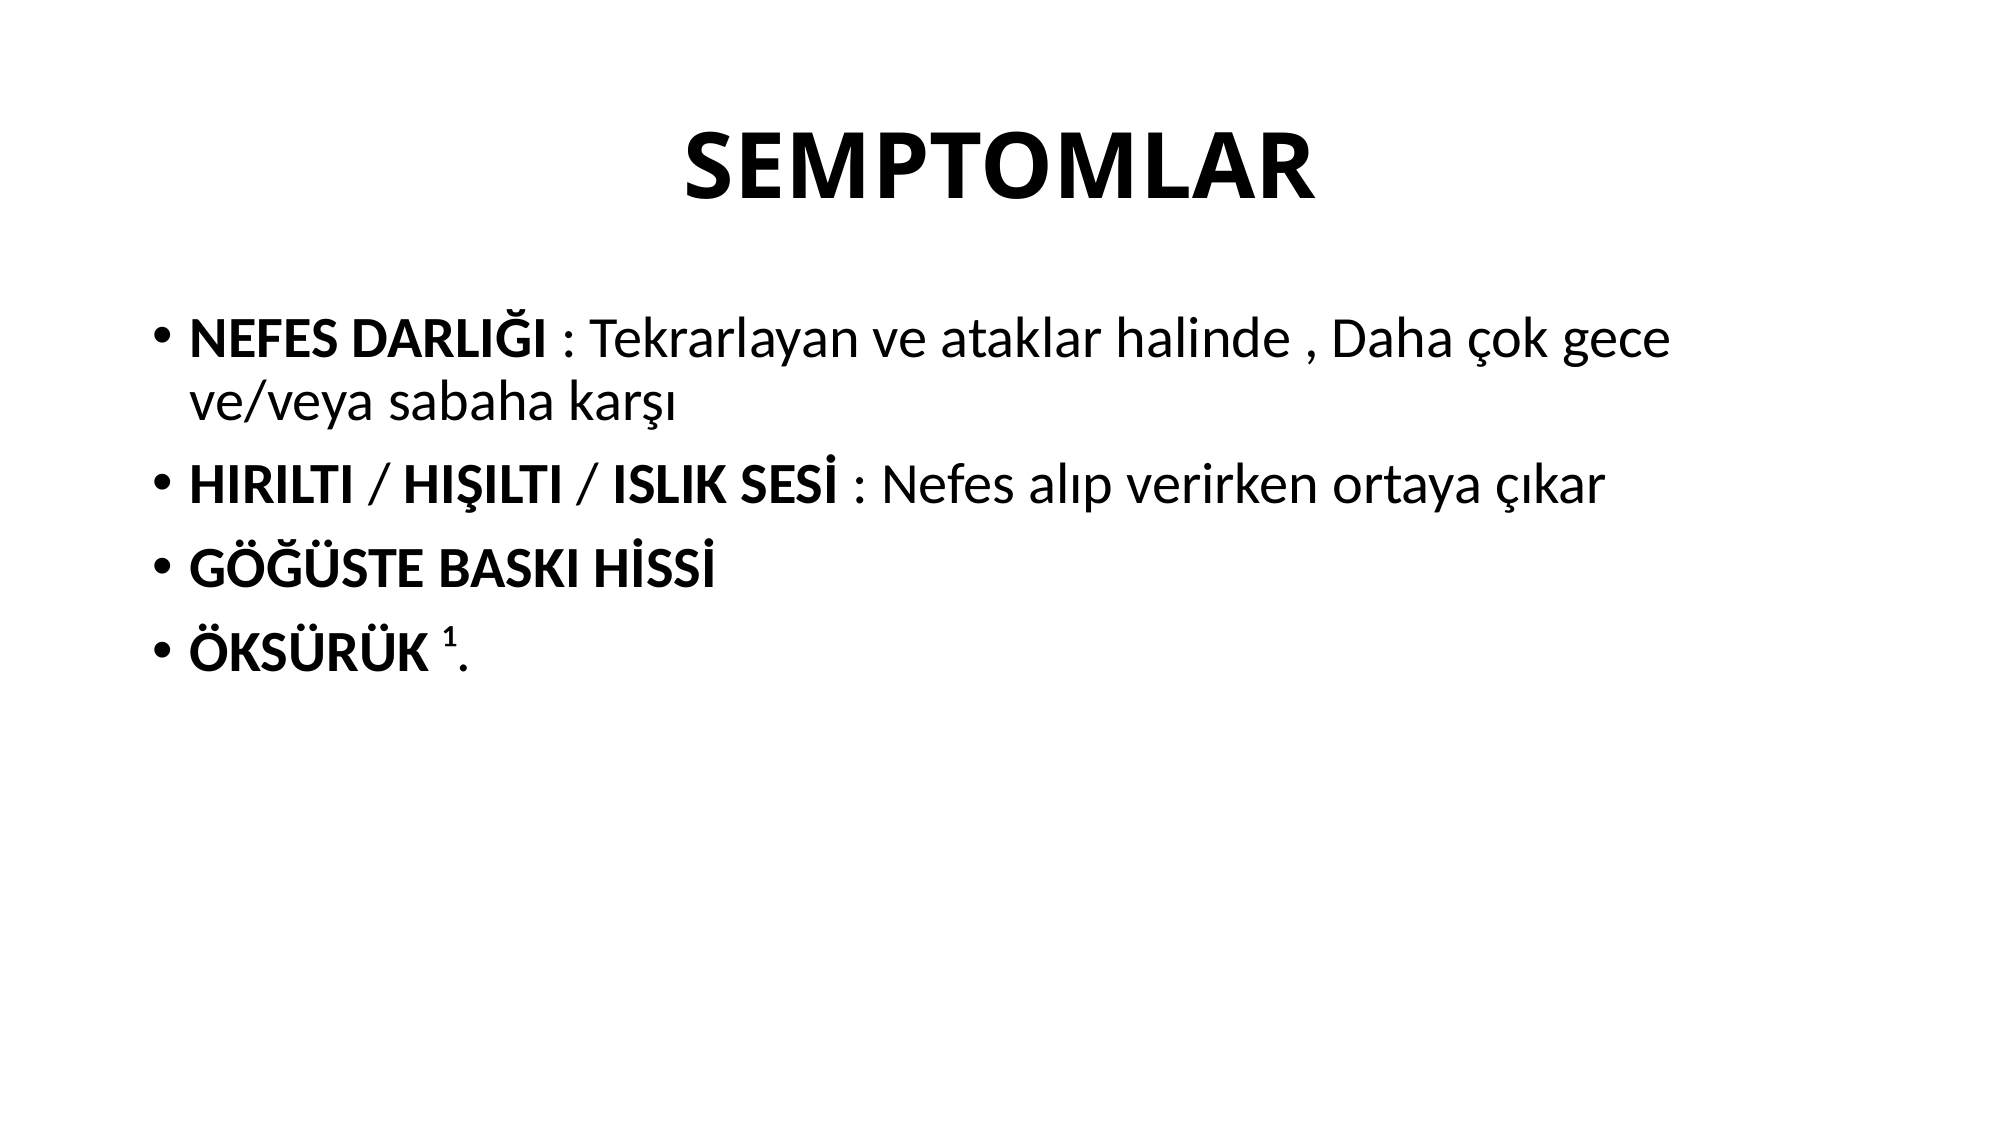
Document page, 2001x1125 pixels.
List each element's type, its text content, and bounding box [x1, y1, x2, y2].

title SEMPTOMLAR [137, 59, 1863, 278]
list NEFES DARLIĞI : Tekrarlayan ve ataklar halinde , Daha çok gece ve/veya sabaha karşı HIRILTI / HIŞILTI / ISLIK SESİ : Nefes alıp verirken ortaya çıkar GÖĞÜSTE BASKI HİSSİ ÖKSÜRÜK ¹. [137, 299, 1863, 1014]
